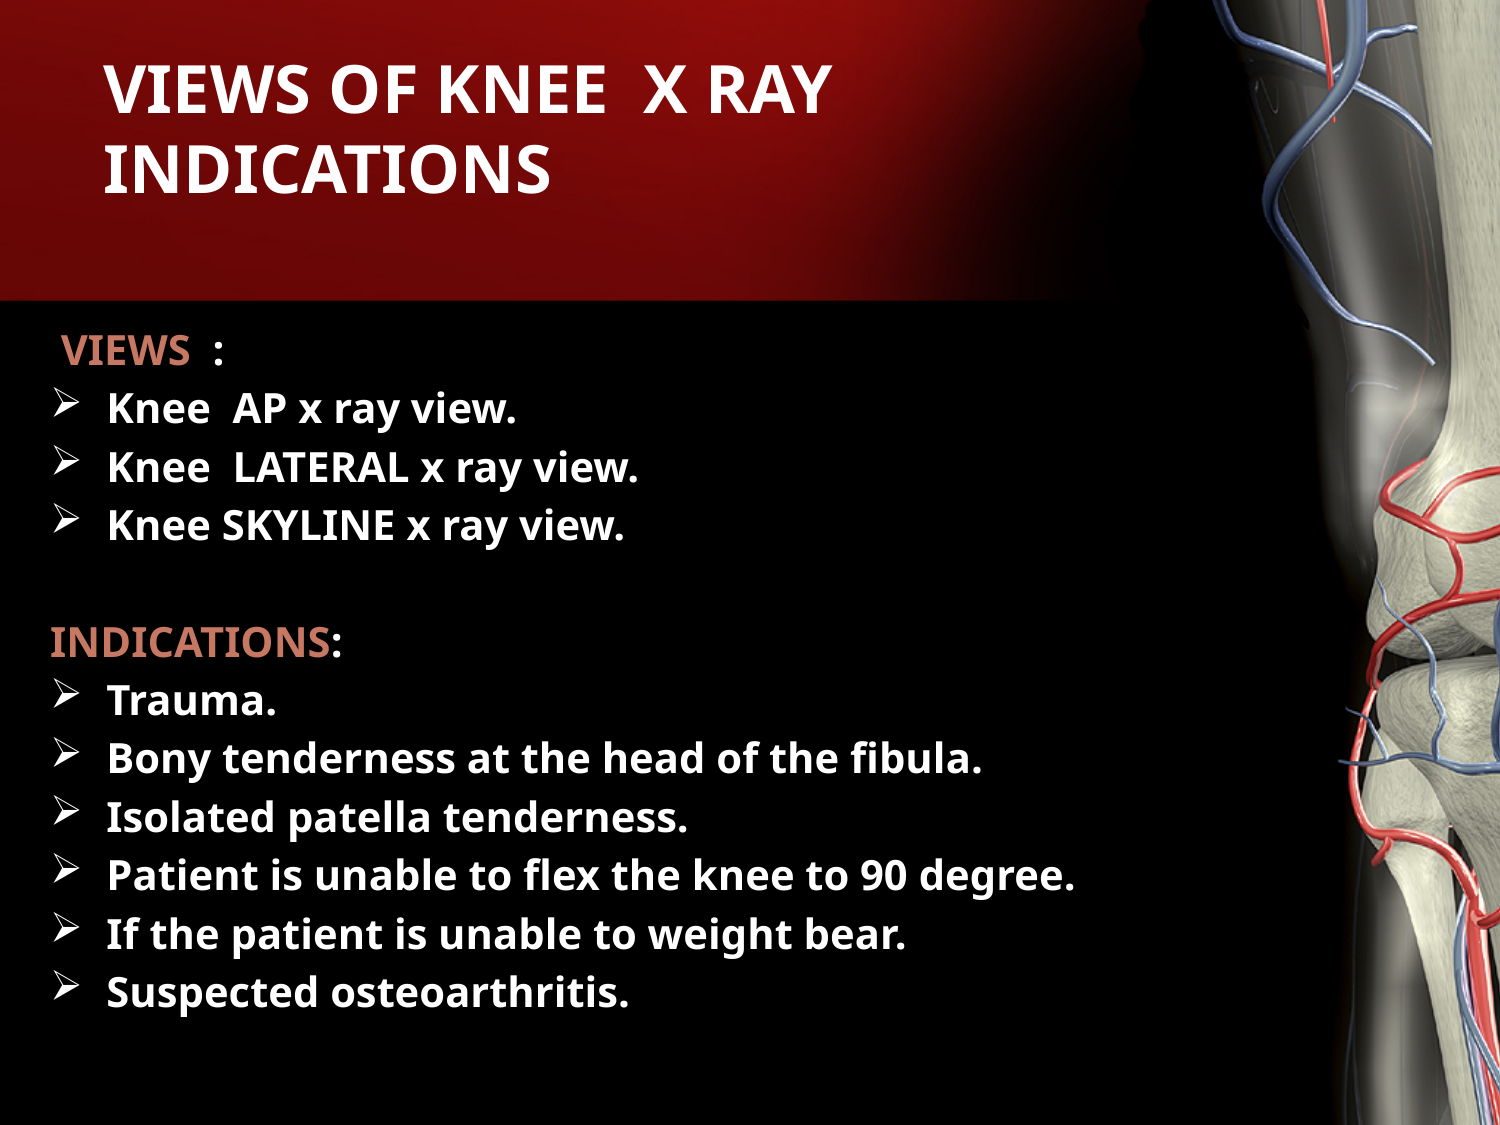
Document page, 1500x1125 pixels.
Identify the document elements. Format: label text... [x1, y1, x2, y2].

title VIEWS OF KNEE X RAY INDICATIONS [88, 101, 1365, 232]
picture [0, 0, 1500, 1125]
list VIEWS : Knee AP x ray view. Knee LATERAL x ray view. Knee SKYLINE x ray view. INDICATIONS: Trauma. Bony tenderness at the head of the fibula. Isolated patella tenderness. Patient is unable to flex the knee to 90 degree. If the patient is unable to weight bear. Suspected osteoarthritis. [35, 316, 1365, 1079]
